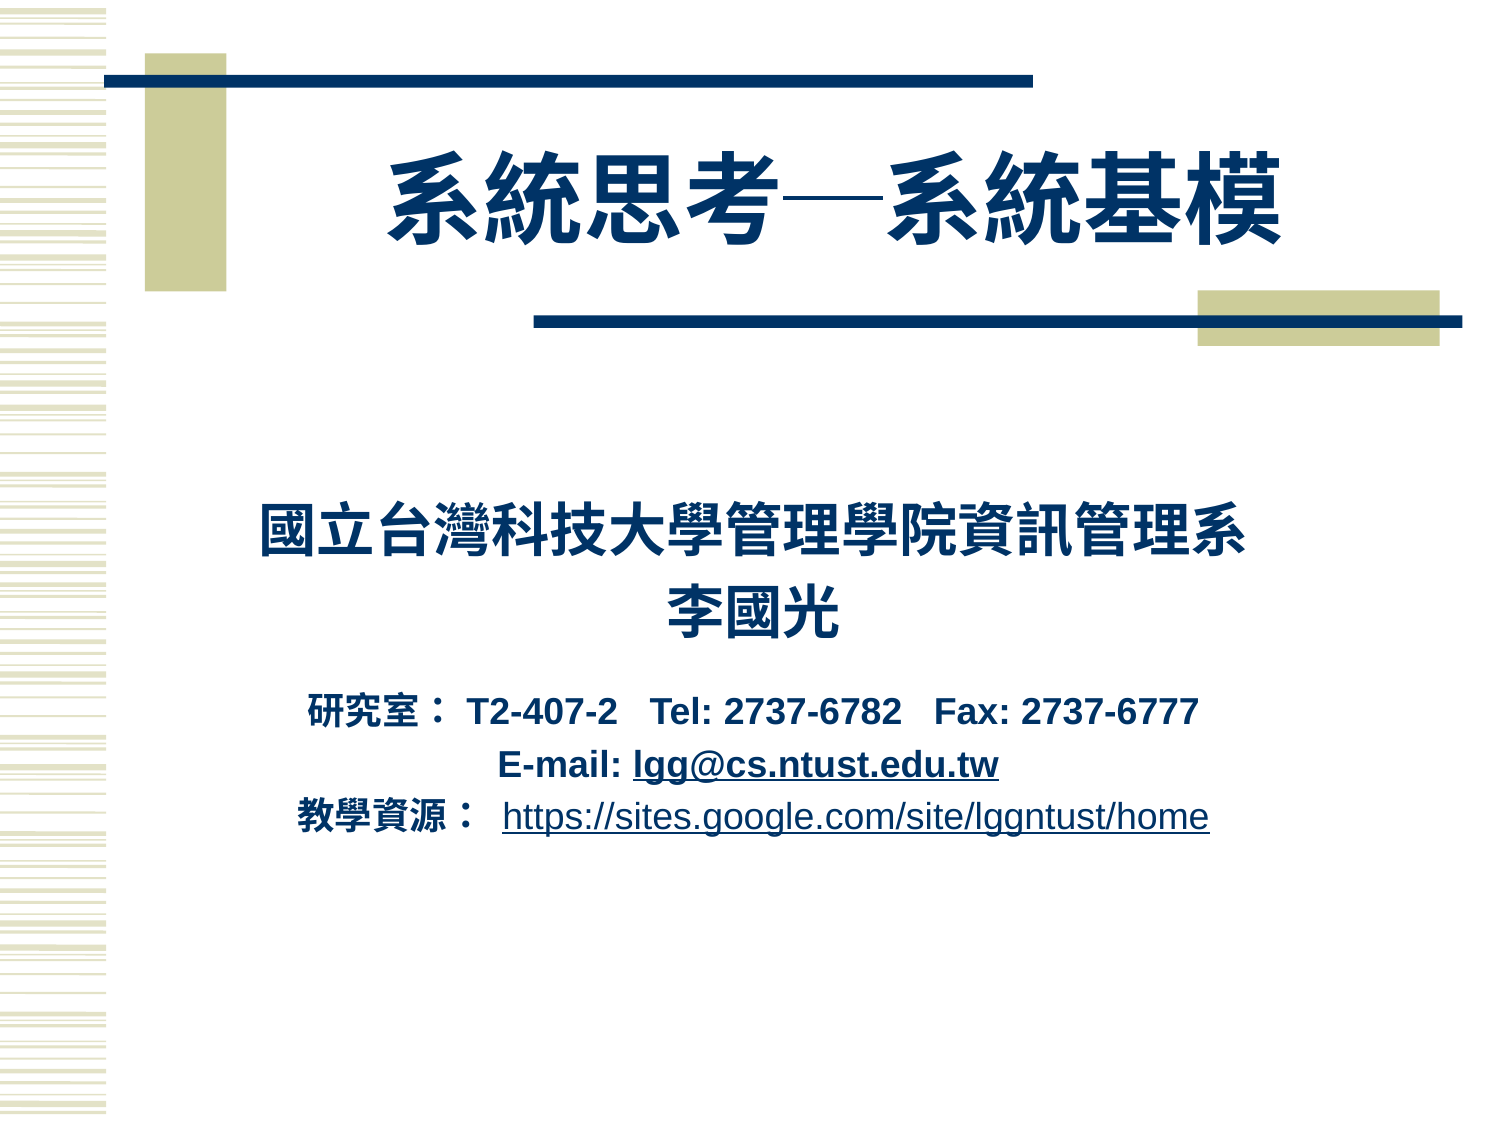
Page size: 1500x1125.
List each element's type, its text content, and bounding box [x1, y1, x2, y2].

text_box 國立台灣科技大學管理學院資訊管理系 李國光 研究室：T2-407-2 Tel: 2737-6782 Fax: 2737-6777 E-mail: lgg@cs.ntust.edu.tw 教學資源： https://sites.google.com/site/lggntust/home [159, 444, 1348, 902]
title 系統思考─系統基模 [218, 89, 1424, 314]
